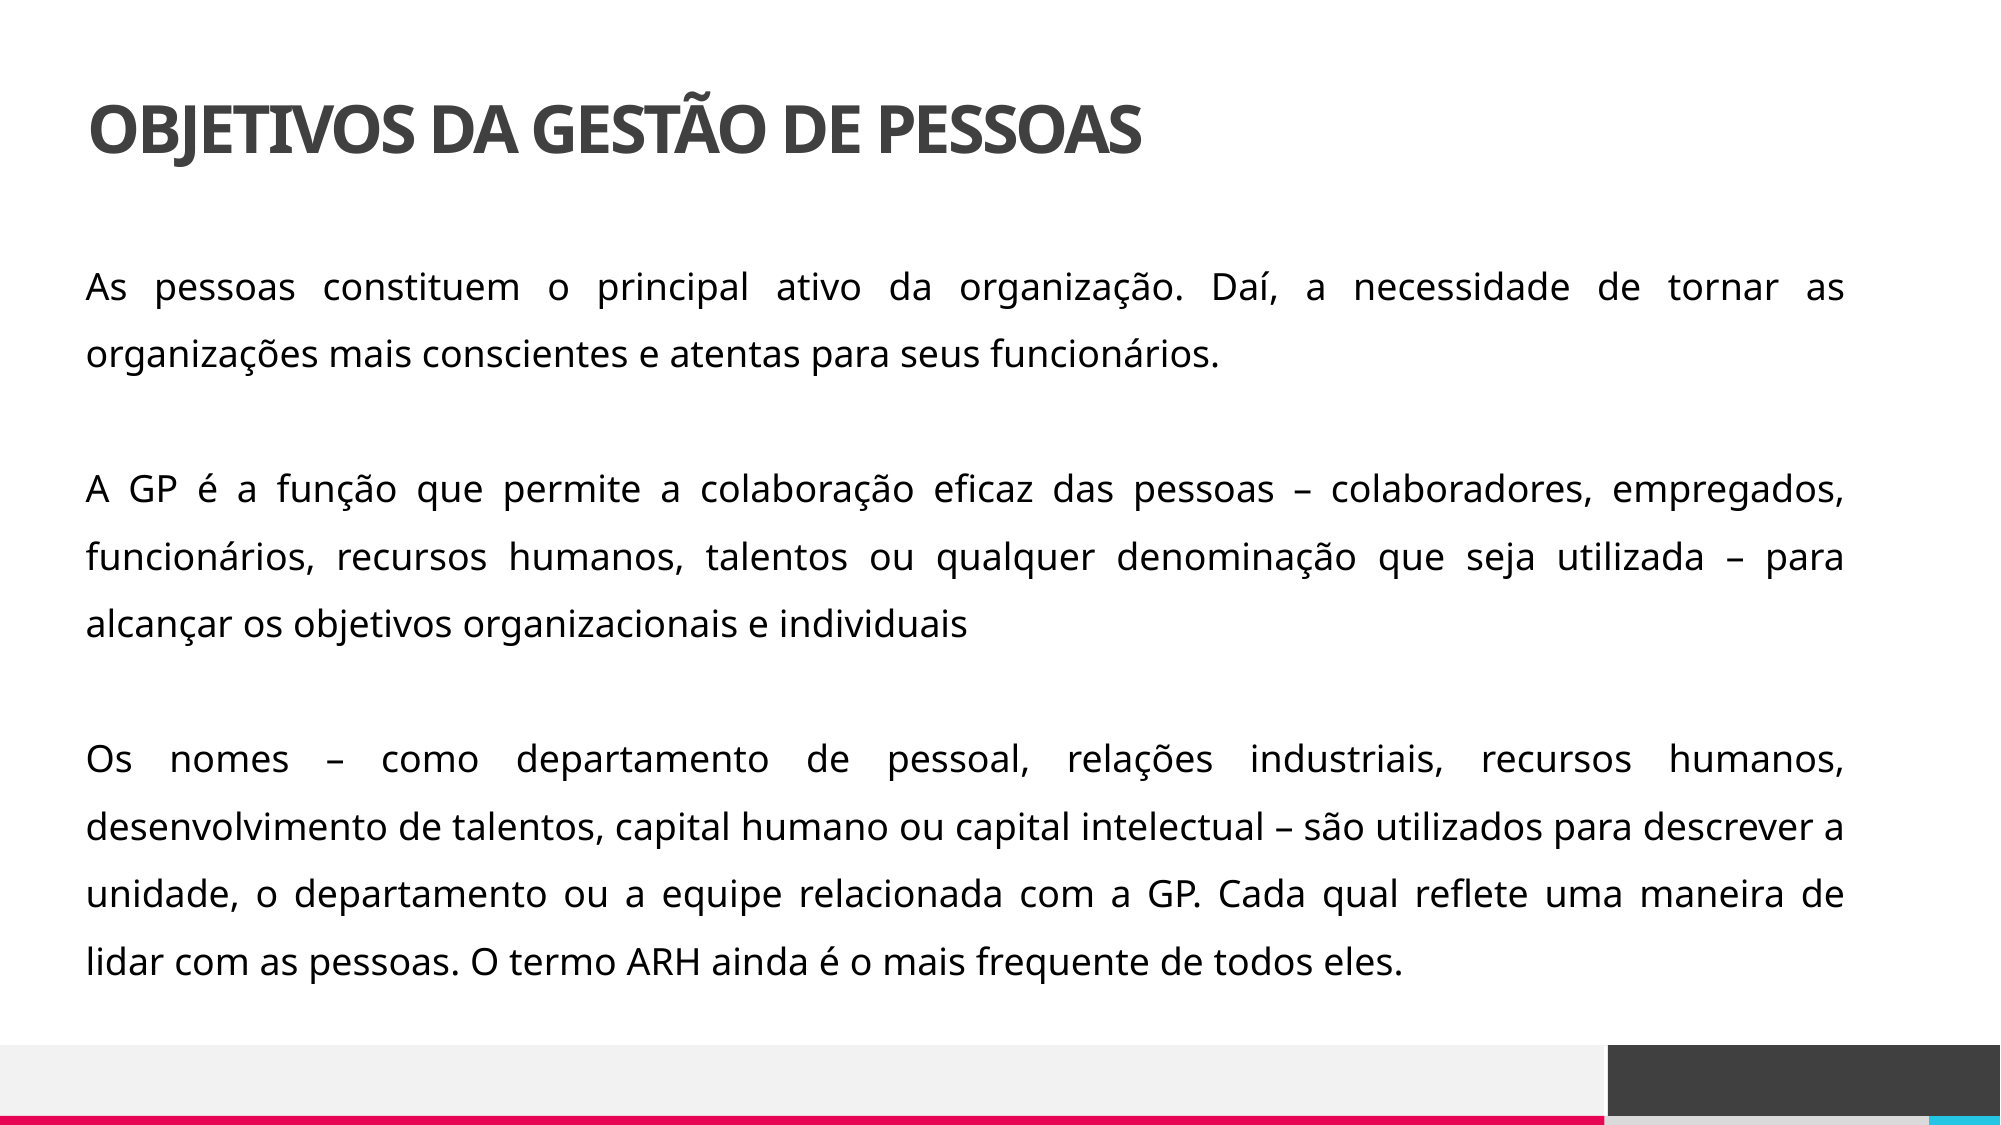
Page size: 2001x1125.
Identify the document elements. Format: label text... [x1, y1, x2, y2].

slide_number [1607, 1045, 2000, 1116]
text_box As pessoas constituem o principal ativo da organização. Daí, a necessidade de tornar as organizações mais conscientes e atentas para seus funcionários. A GP é a função que permite a colaboração eficaz das pessoas – colaboradores, empregados, funcionários, recursos humanos, talentos ou qualquer denominação que seja utilizada – para alcançar os objetivos organizacionais e individuais Os nomes – como departamento de pessoal, relações industriais, recursos humanos, desenvolvimento de talentos, capital humano ou capital intelectual – são utilizados para descrever a unidade, o departamento ou a equipe relacionada com a GP. Cada qual reflete uma maneira de lidar com as pessoas. O termo ARH ainda é o mais frequente de todos eles. [70, 232, 1862, 991]
title OBJETIVOS DA GESTÃO DE PESSOAS [87, 96, 1946, 168]
